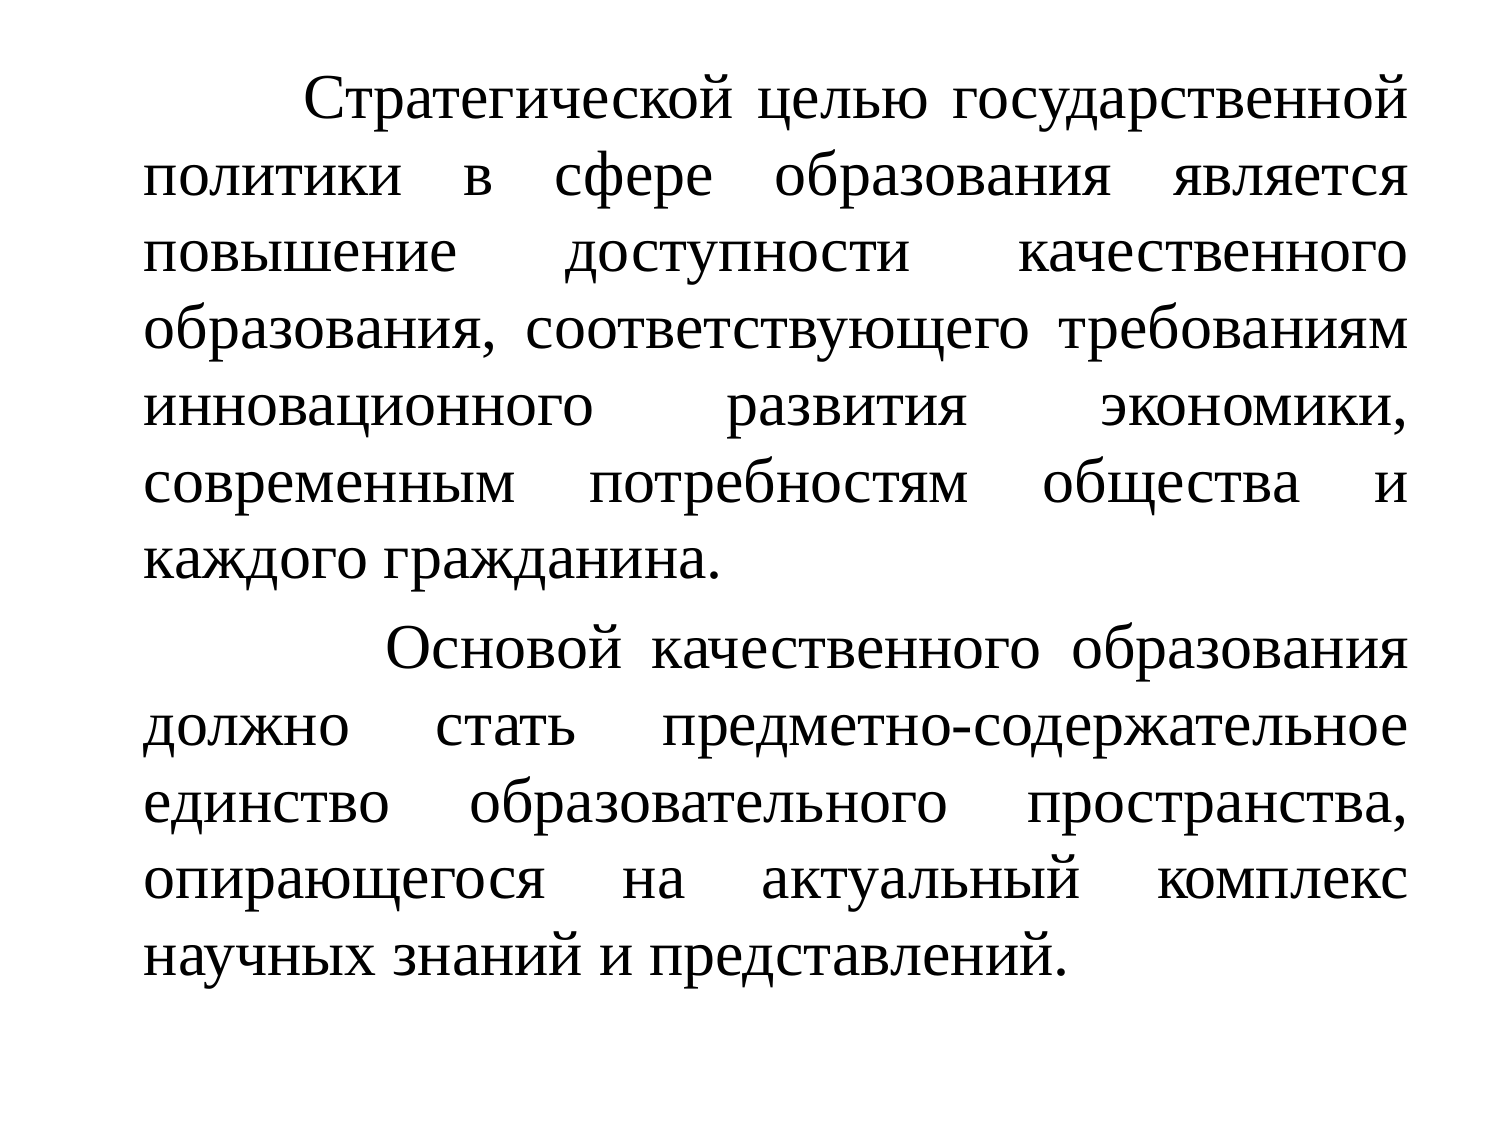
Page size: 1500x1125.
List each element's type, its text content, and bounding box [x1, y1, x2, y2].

list Стратегической целью государственной политики в сфере образования является повышение доступности качественного образования, соответствующего требованиям инновационного развития экономики, современным потребностям общества и каждого гражданина. Основой качественного образования должно стать предметно-содержательное единство образовательного пространства, опирающегося на актуальный комплекс научных знаний и представлений. [75, 46, 1425, 1005]
